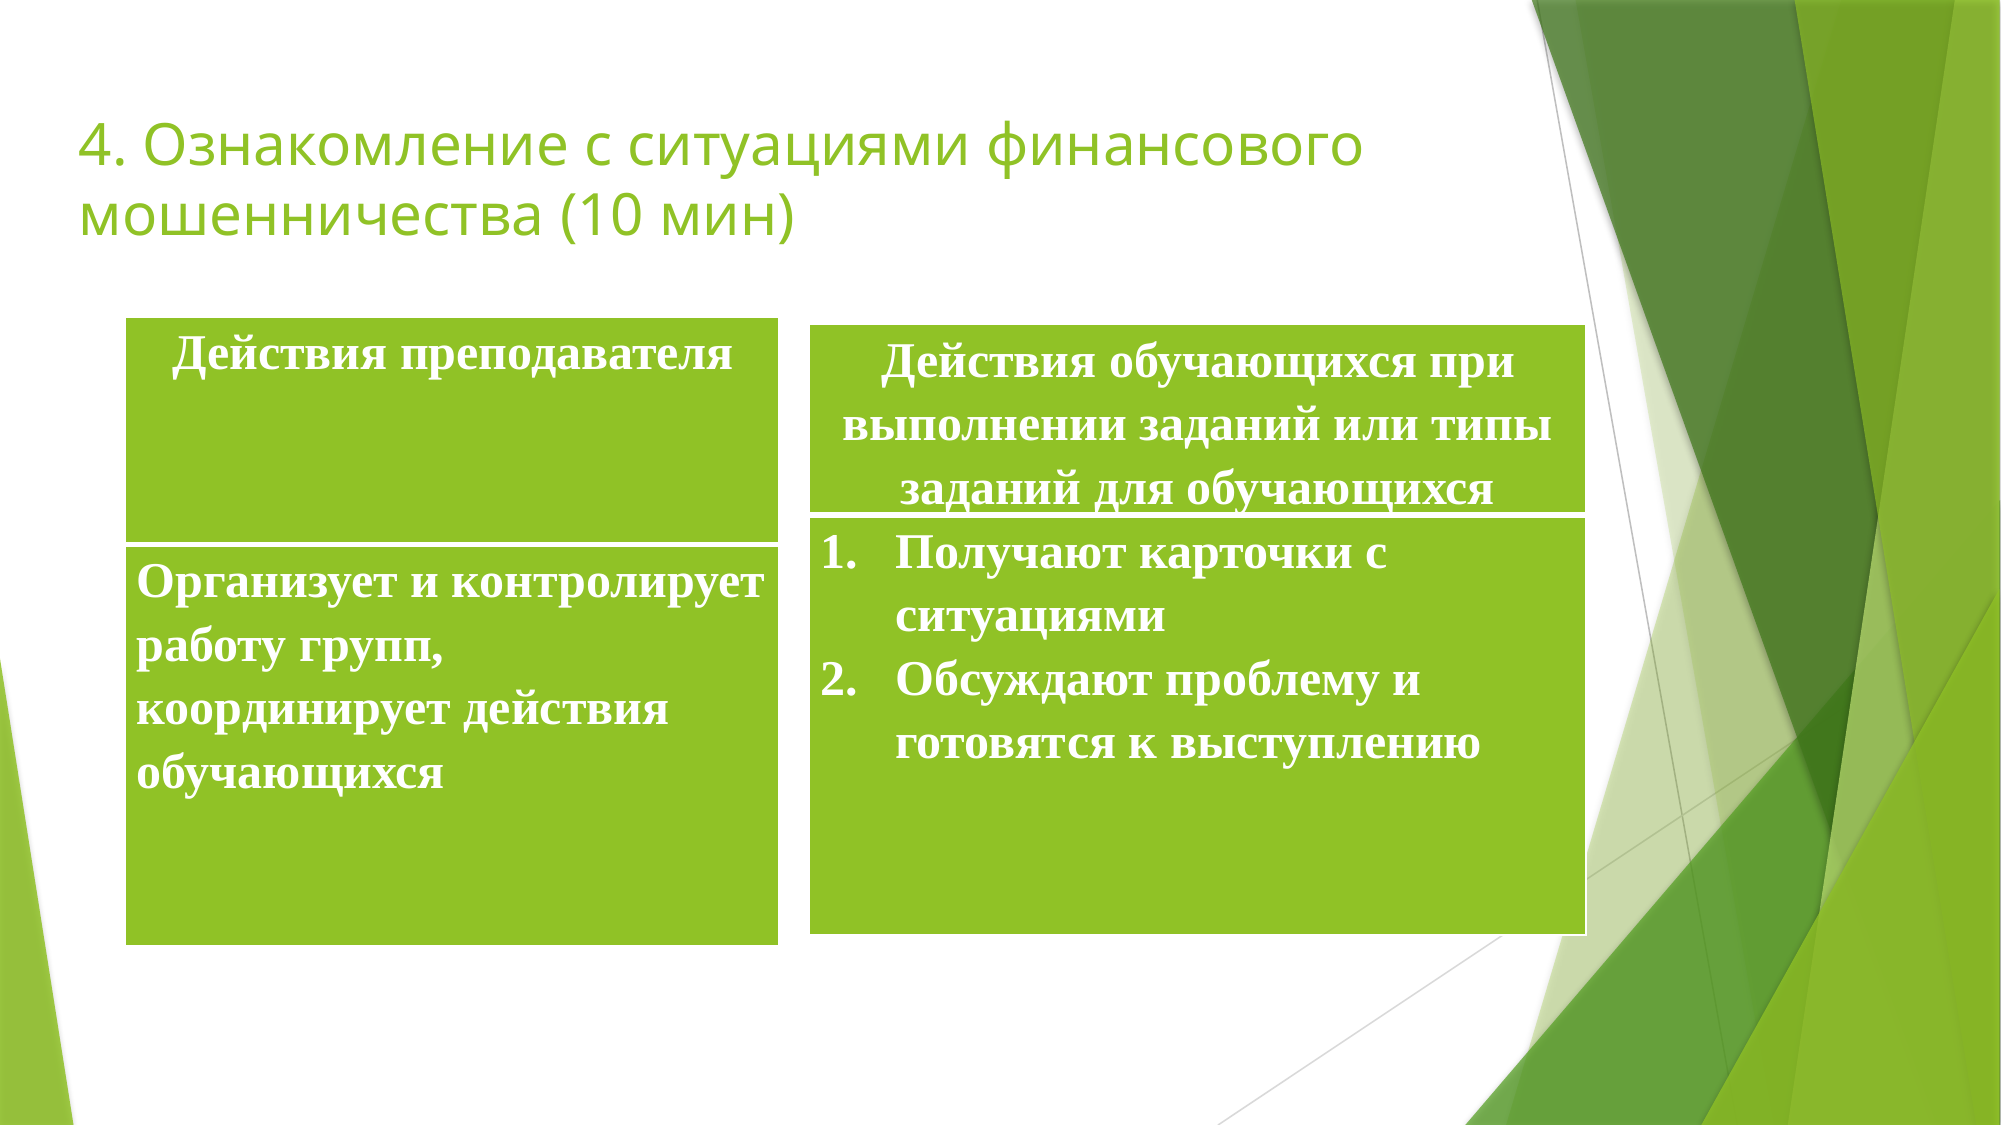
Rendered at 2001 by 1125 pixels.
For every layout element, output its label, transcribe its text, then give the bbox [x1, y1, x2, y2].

table_header Действия обучающихся при выполнении заданий или типы заданий для обучающихся [810, 325, 1585, 512]
table_cell Получают карточки с ситуациями Обсуждают проблему и готовятся к выступлению [810, 518, 1585, 934]
table_cell Организует и контролирует работу групп, координирует действия обучающихся [126, 547, 778, 945]
table_header Действия преподавателя [126, 318, 778, 542]
title 4. Ознакомление с ситуациями финансового мошенничества (10 мин) [63, 99, 1587, 317]
